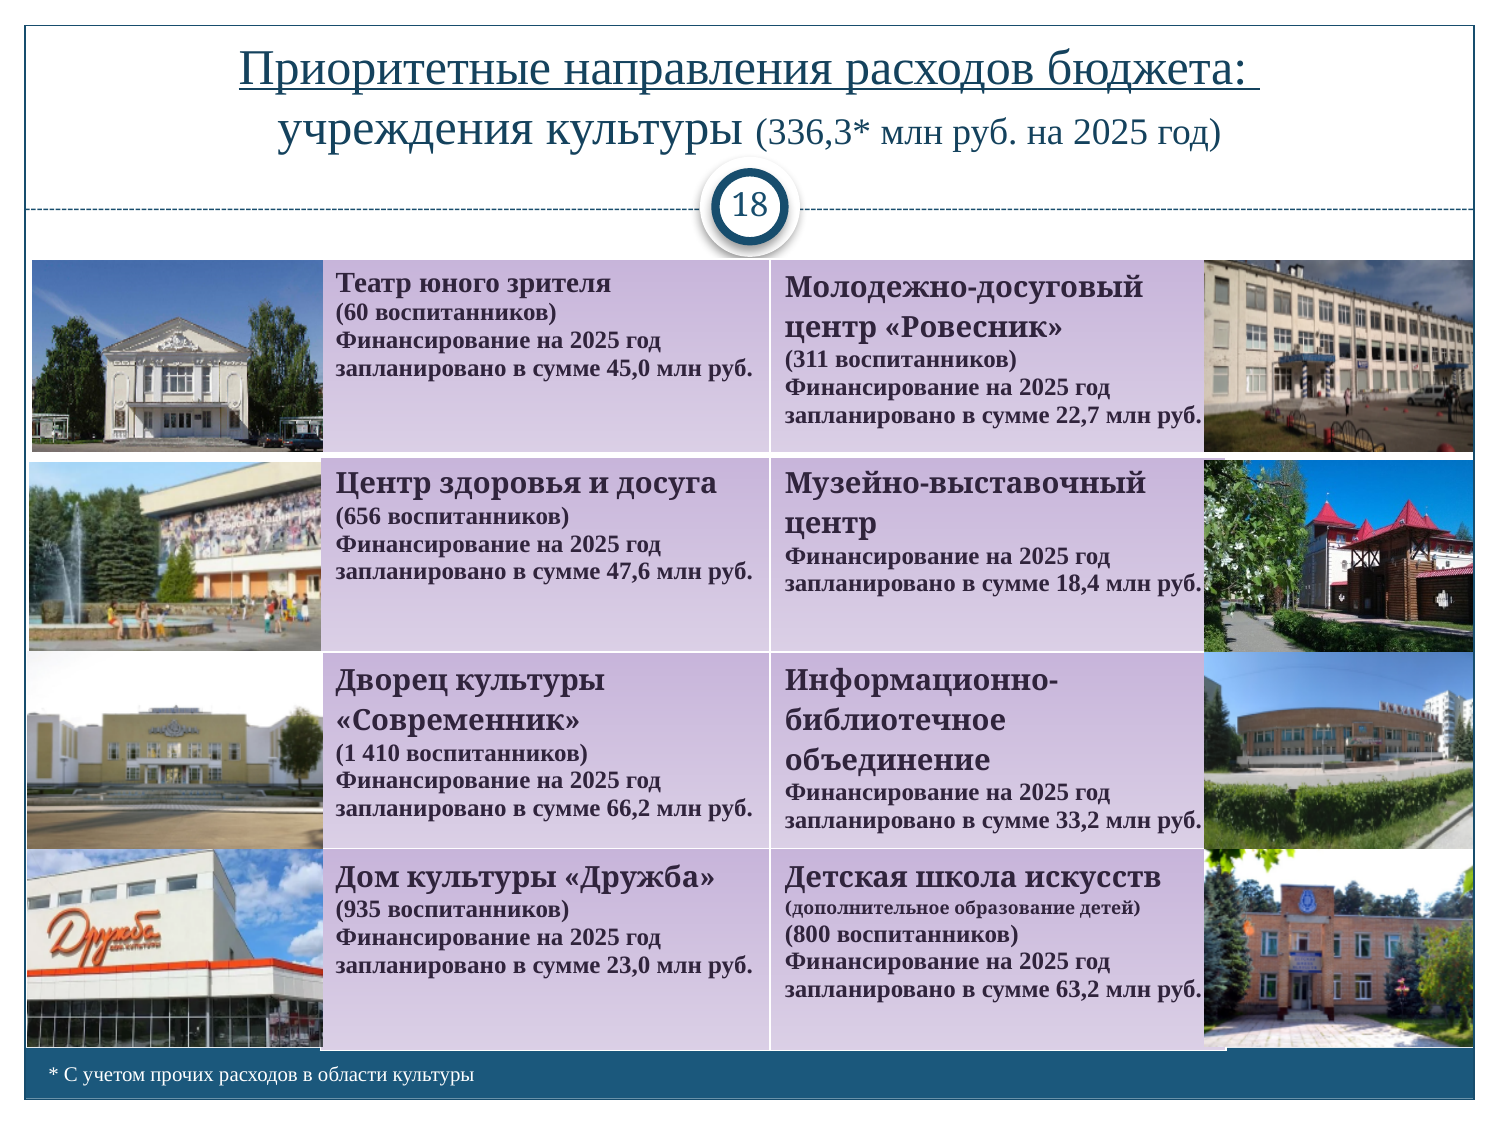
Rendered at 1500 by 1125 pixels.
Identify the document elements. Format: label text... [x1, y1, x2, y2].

picture [27, 462, 324, 1048]
table_cell Центр здоровья и досуга (656 воспитанников) Финансирование на 2025 год запланировано в сумме 47,6 млн руб. [326, 458, 769, 651]
picture [31, 259, 324, 452]
title Приоритетные направления расходов бюджета: учреждения культуры (336,3* млн руб. на 2025 год) [49, 37, 1450, 162]
picture [1204, 259, 1473, 452]
text_box * С учетом прочих расходов в области культуры [33, 1053, 490, 1093]
slide_number 18 [712, 169, 788, 243]
table_header Театр юного зрителя (60 воспитанников) Финансирование на 2025 год запланировано в сумме 45,0 млн руб. [324, 260, 769, 452]
table_cell Дом культуры «Дружба» (935 воспитанников) Финансирование на 2025 год запланировано в сумме 23,0 млн руб. [329, 849, 769, 1050]
table_cell Информационно-библиотечное объединение Финансирование на 2025 год запланировано в сумме 33,2 млн руб. [771, 653, 1197, 848]
table_cell Детская школа искусств (дополнительное образование детей) (800 воспитанников) Финансирование на 2025 год запланировано в сумме 63,2 млн руб. [771, 849, 1198, 1050]
picture [1204, 460, 1473, 1048]
table_cell Музейно-выставочный центр Финансирование на 2025 год запланировано в сумме 18,4 млн руб. [771, 458, 1199, 651]
table_header Молодежно-досуговый центр «Ровесник» (311 воспитанников) Финансирование на 2025 год запланировано в сумме 22,7 млн руб. [771, 260, 1203, 452]
table_cell Дворец культуры «Современник» (1 410 воспитанников) Финансирование на 2025 год запланировано в сумме 66,2 млн руб. [329, 653, 769, 848]
